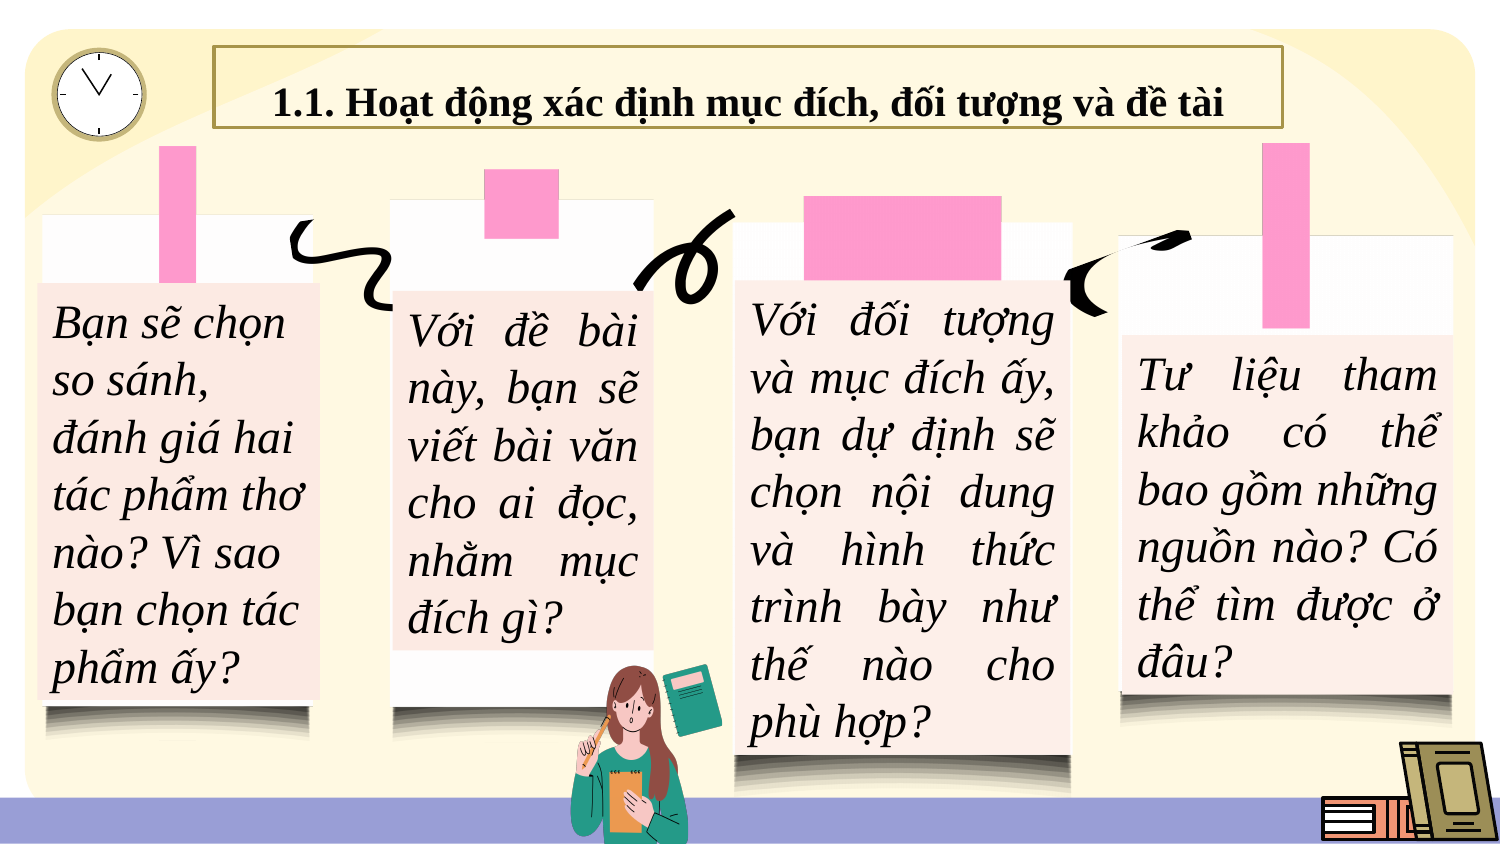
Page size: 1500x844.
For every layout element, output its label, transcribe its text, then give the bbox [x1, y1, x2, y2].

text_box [1322, 742, 1498, 840]
title 1.1. Hoạt động xác định mục đích, đối tượng và đề tài [213, 46, 1283, 128]
text_box [1059, 226, 1206, 324]
text_box Bạn sẽ chọn so sánh, đánh giá hai tác phẩm thơ nào? Vì sao bạn chọn tác phẩm ấy? [37, 283, 320, 700]
text_box [389, 169, 654, 290]
text_box [732, 307, 1073, 798]
text_box [662, 664, 723, 737]
text_box Với đối tượng và mục đích ấy, bạn dự định sẽ chọn nội dung và hình thức trình bày như thế nào cho phù hợp? [734, 280, 1071, 755]
text_box [42, 146, 313, 283]
text_box Tư liệu tham khảo có thể bao gồm những nguồn nào? Có thể tìm được ở đâu? [1122, 335, 1454, 695]
text_box [287, 204, 424, 324]
text_box Với đề bài này, bạn sẽ viết bài văn cho ai đọc, nhằm mục đích gì? [392, 290, 654, 651]
text_box [42, 700, 313, 741]
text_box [46, 47, 152, 142]
text_box [1118, 143, 1454, 728]
text_box [389, 313, 654, 743]
text_box [563, 663, 689, 844]
text_box [614, 188, 778, 352]
text_box [732, 196, 1073, 280]
